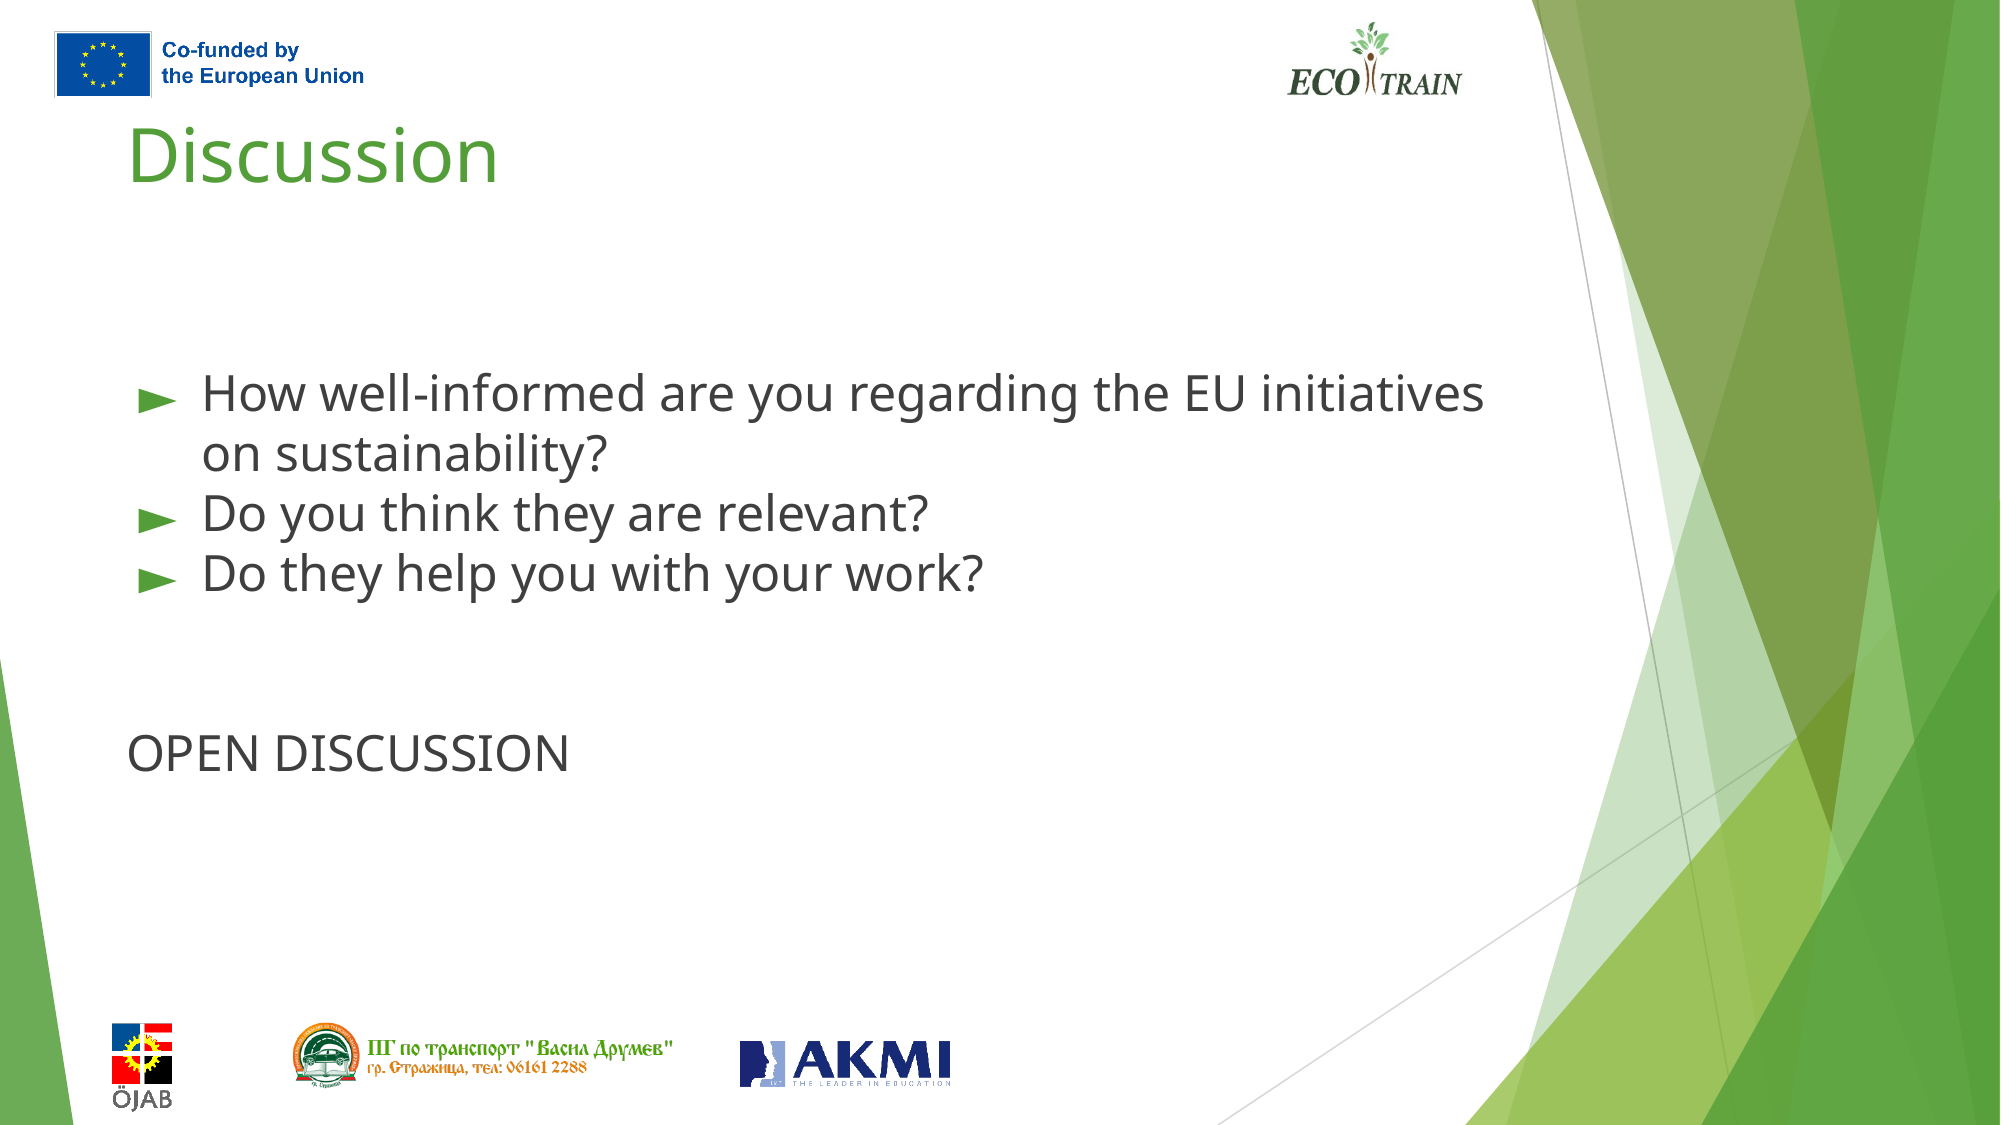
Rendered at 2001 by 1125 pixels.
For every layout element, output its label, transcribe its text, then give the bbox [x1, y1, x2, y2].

list How well-informed are you regarding the EU initiatives on sustainability? Do you think they are relevant? Do they help you with your work? OPEN DISCUSSION [111, 354, 1522, 992]
picture [52, 29, 387, 101]
picture [291, 1019, 674, 1090]
title Discussion [111, 99, 1522, 317]
picture [1285, 21, 1464, 96]
picture [740, 1041, 955, 1090]
picture [107, 1019, 176, 1117]
